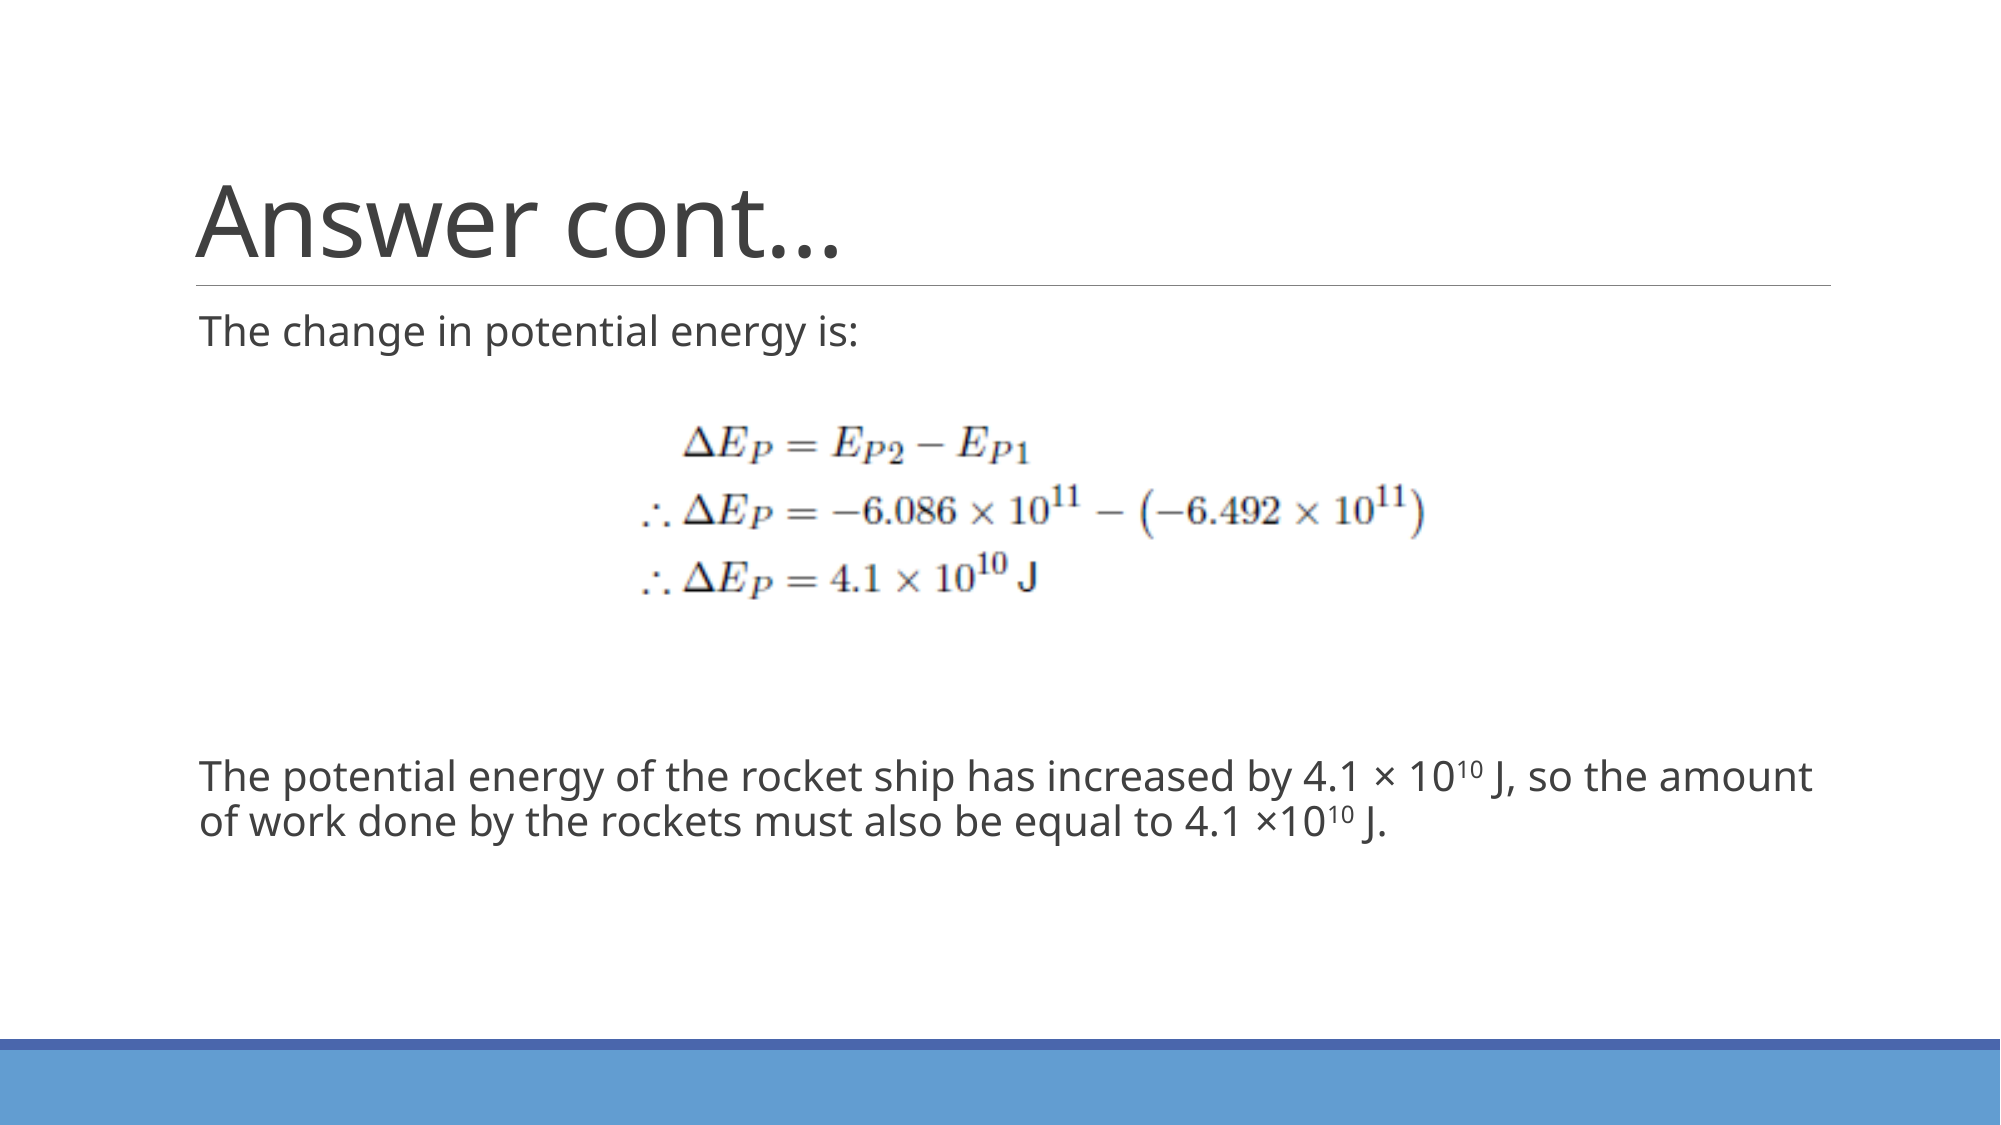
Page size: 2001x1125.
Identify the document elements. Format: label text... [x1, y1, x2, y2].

list The change in potential energy is: The potential energy of the rocket ship has increased by 4.1 × 1010 J, so the amount of work done by the rockets must also be equal to 4.1 ×1010 J. [180, 302, 1830, 963]
picture [603, 386, 1442, 626]
title Answer cont… [180, 47, 1830, 285]
